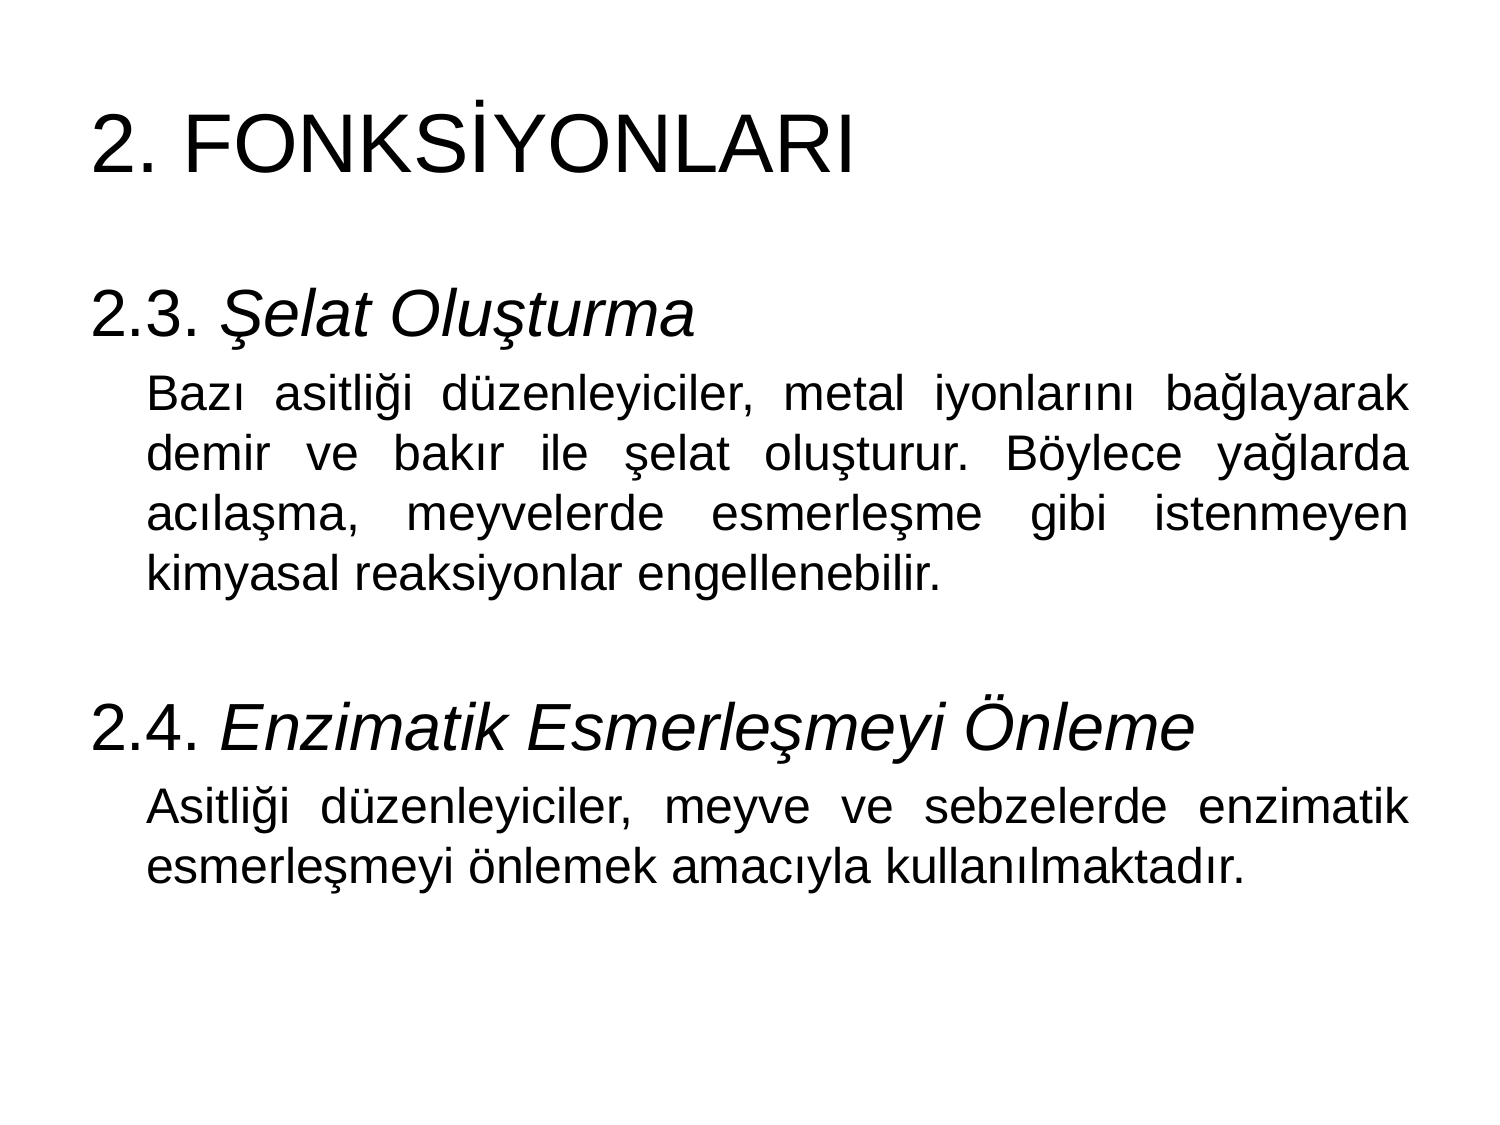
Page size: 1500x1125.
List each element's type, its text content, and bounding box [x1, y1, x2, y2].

title 2. FONKSİYONLARI [75, 45, 1425, 233]
list 2.3. Şelat Oluşturma Bazı asitliği düzenleyiciler, metal iyonlarını bağlayarak demir ve bakır ile şelat oluşturur. Böylece yağlarda acılaşma, meyvelerde esmerleşme gibi istenmeyen kimyasal reaksiyonlar engellenebilir. 2.4. Enzimatik Esmerleşmeyi Önleme Asitliği düzenleyiciler, meyve ve sebzelerde enzimatik esmerleşmeyi önlemek amacıyla kullanılmaktadır. [75, 262, 1425, 1005]
